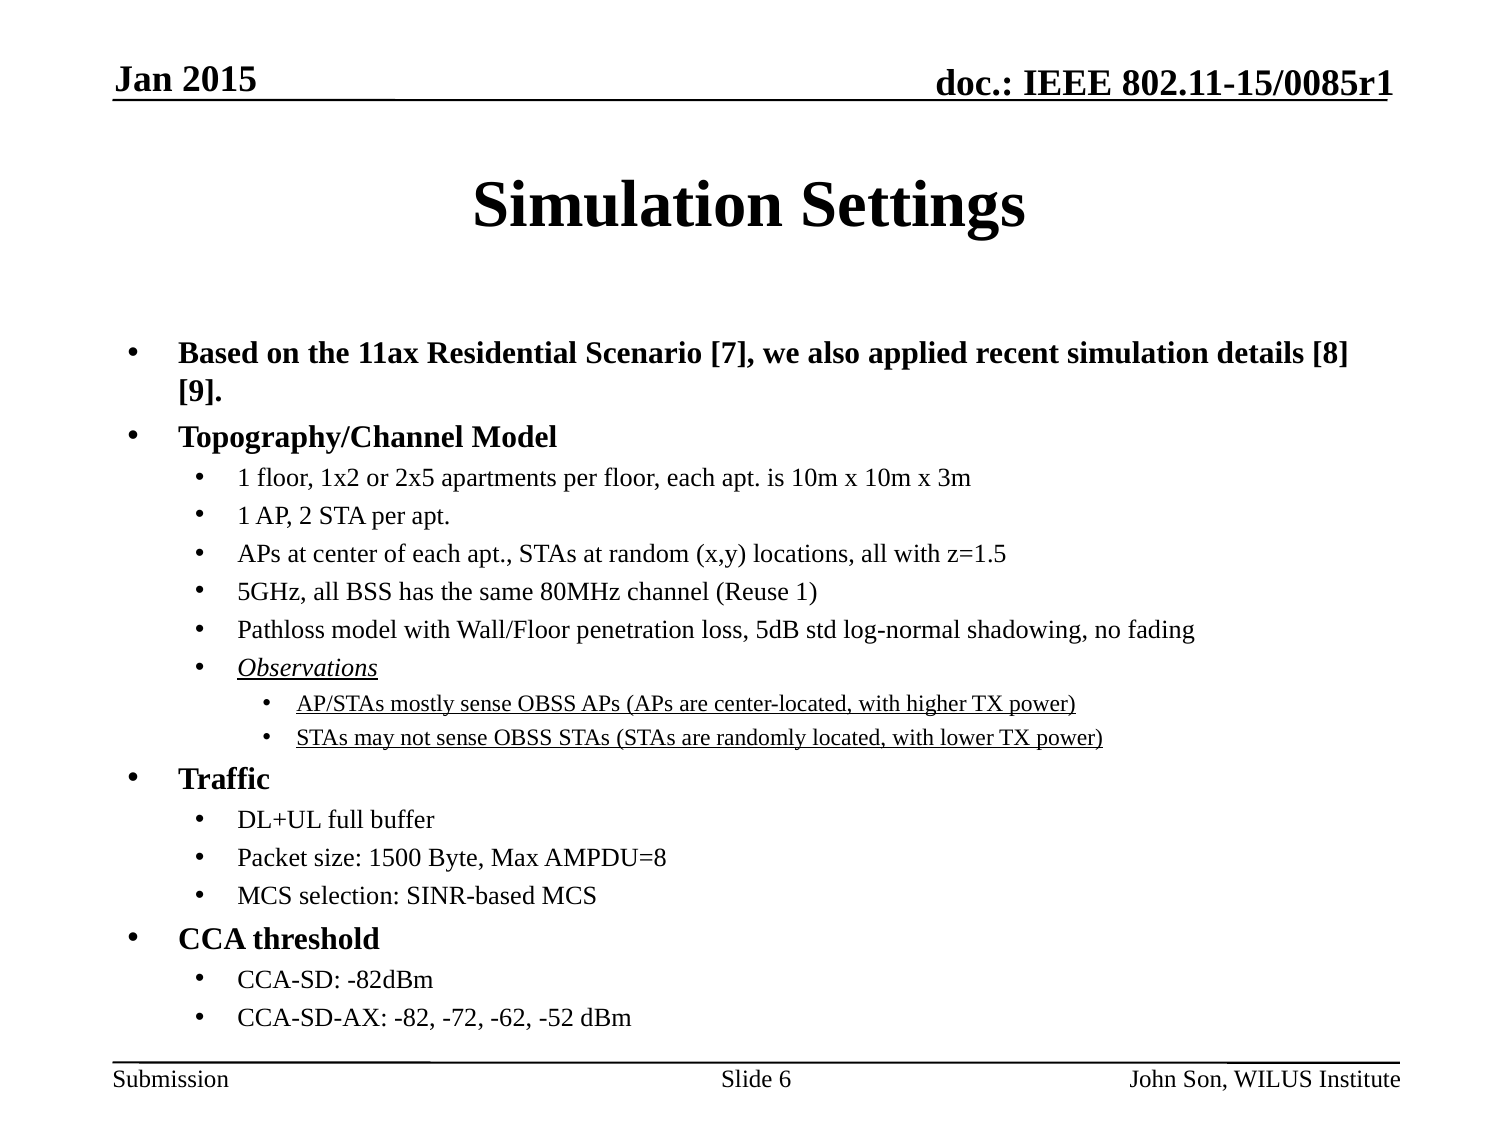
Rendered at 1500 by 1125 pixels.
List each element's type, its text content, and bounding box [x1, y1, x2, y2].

list Based on the 11ax Residential Scenario [7], we also applied recent simulation details [8][9]. Topography/Channel Model 1 floor, 1x2 or 2x5 apartments per floor, each apt. is 10m x 10m x 3m 1 AP, 2 STA per apt. APs at center of each apt., STAs at random (x,y) locations, all with z=1.5 5GHz, all BSS has the same 80MHz channel (Reuse 1) Pathloss model with Wall/Floor penetration loss, 5dB std log-normal shadowing, no fading Observations AP/STAs mostly sense OBSS APs (APs are center-located, with higher TX power) STAs may not sense OBSS STAs (STAs are randomly located, with lower TX power) Traffic DL+UL full buffer Packet size: 1500 Byte, Max AMPDU=8 MCS selection: SINR-based MCS CCA threshold CCA-SD: -82dBm CCA-SD-AX: -82, -72, -62, -52 dBm [112, 324, 1388, 1048]
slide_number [114, 54, 423, 100]
title Simulation Settings [112, 112, 1388, 288]
footer John Son, WILUS Institute [878, 1061, 1402, 1093]
slide_number Slide 6 [712, 1061, 800, 1123]
